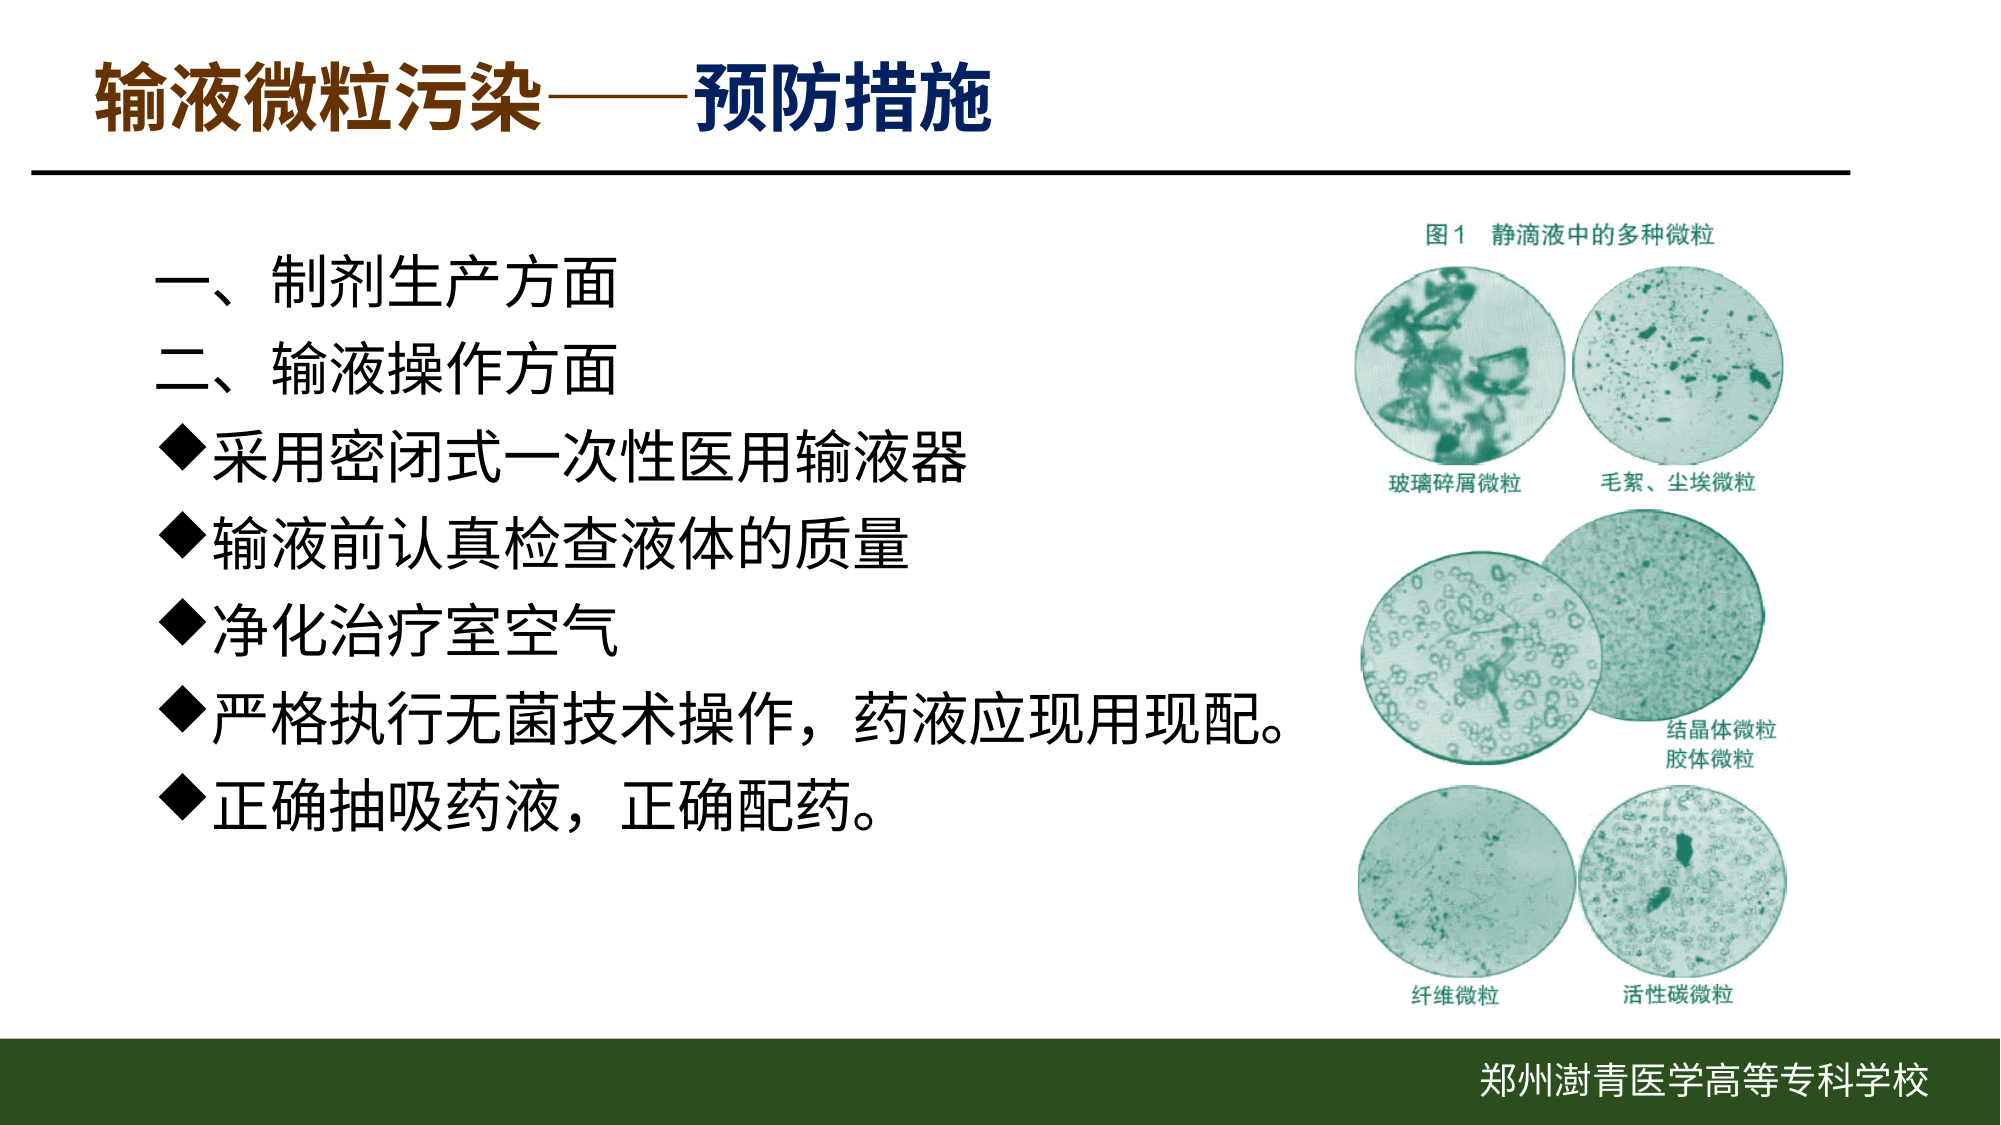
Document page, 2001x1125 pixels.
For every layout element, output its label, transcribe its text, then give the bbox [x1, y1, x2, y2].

text_box 一、制剂生产方面 二、输液操作方面 采用密闭式一次性医用输液器 输液前认真检查液体的质量 净化治疗室空气 严格执行无菌技术操作，药液应现用现配。 正确抽吸药液，正确配药。 [139, 219, 1330, 847]
text_box 输液微粒污染——预防措施 [78, 42, 1851, 148]
text_box 郑州澍青医学高等专科学校 [1465, 1049, 1950, 1125]
picture [1330, 202, 1819, 1019]
